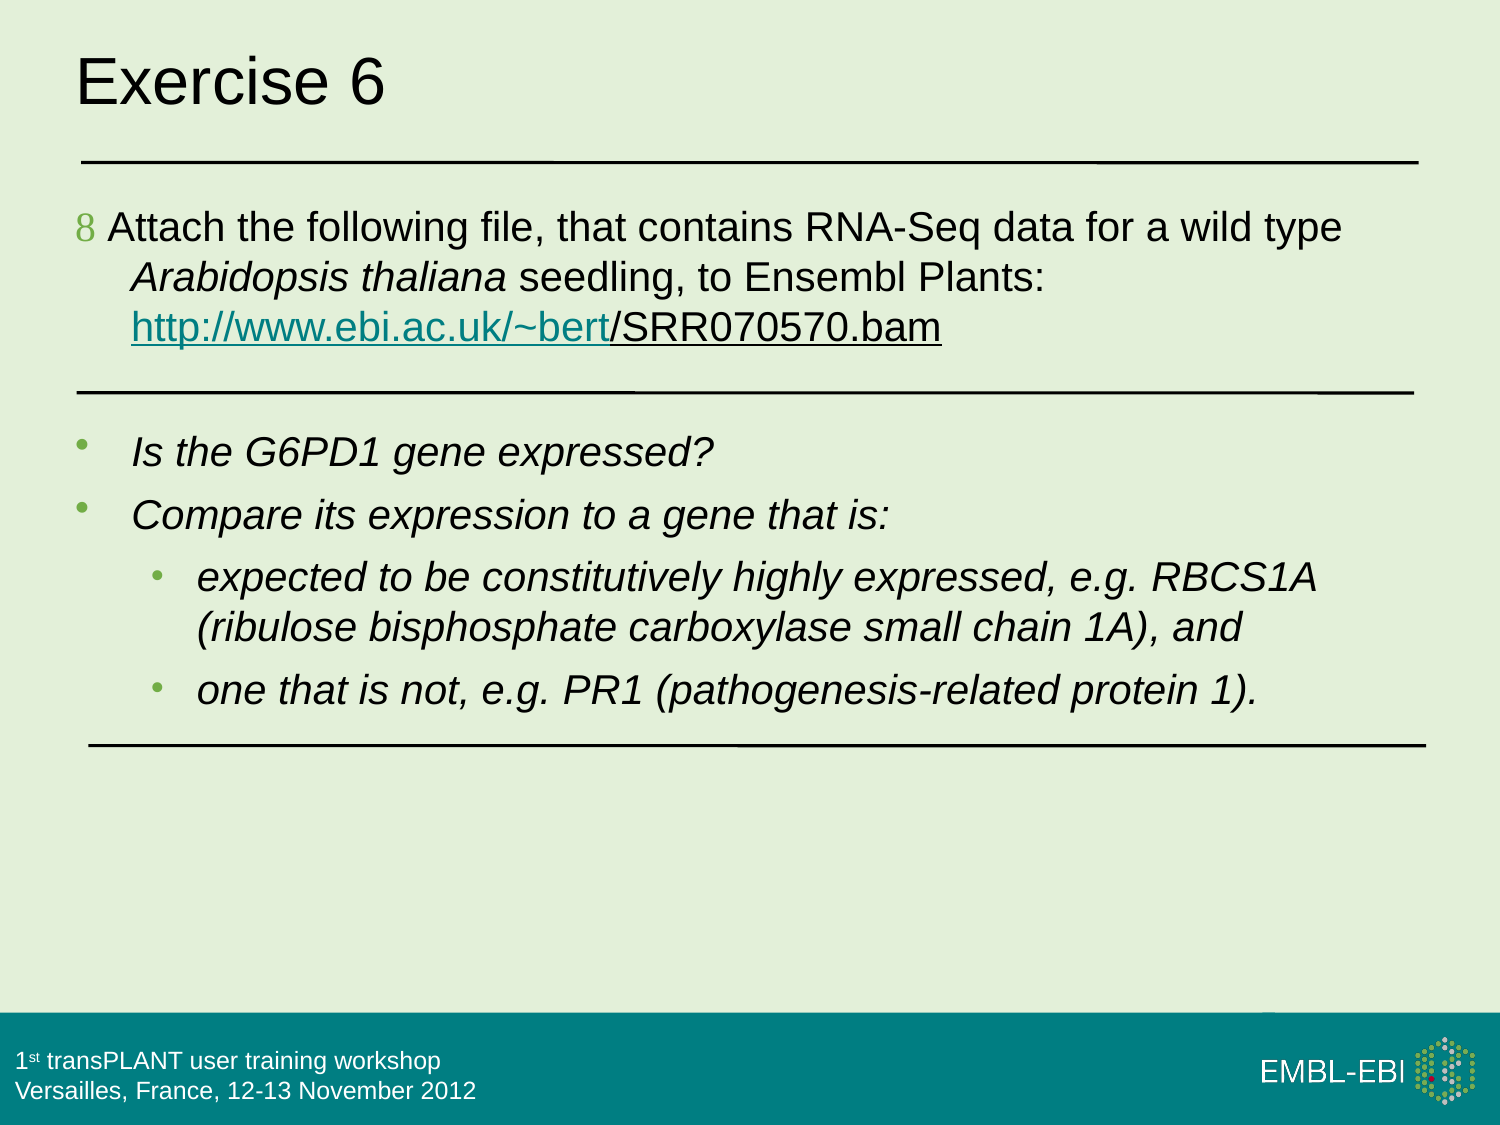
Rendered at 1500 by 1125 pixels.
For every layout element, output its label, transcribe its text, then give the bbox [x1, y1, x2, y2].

picture [1262, 1037, 1475, 1105]
list  Attach the following file, that contains RNA-Seq data for a wild type Arabidopsis thaliana seedling, to Ensembl Plants: http://www.ebi.ac.uk/~bert/SRR070570.bam Is the G6PD1 gene expressed? Compare its expression to a gene that is: expected to be constitutively highly expressed, e.g. RBCS1A (ribulose bisphosphate carboxylase small chain 1A), and one that is not, e.g. PR1 (pathogenesis-related protein 1). [75, 200, 1425, 988]
title Exercise 6 [75, 37, 1350, 150]
